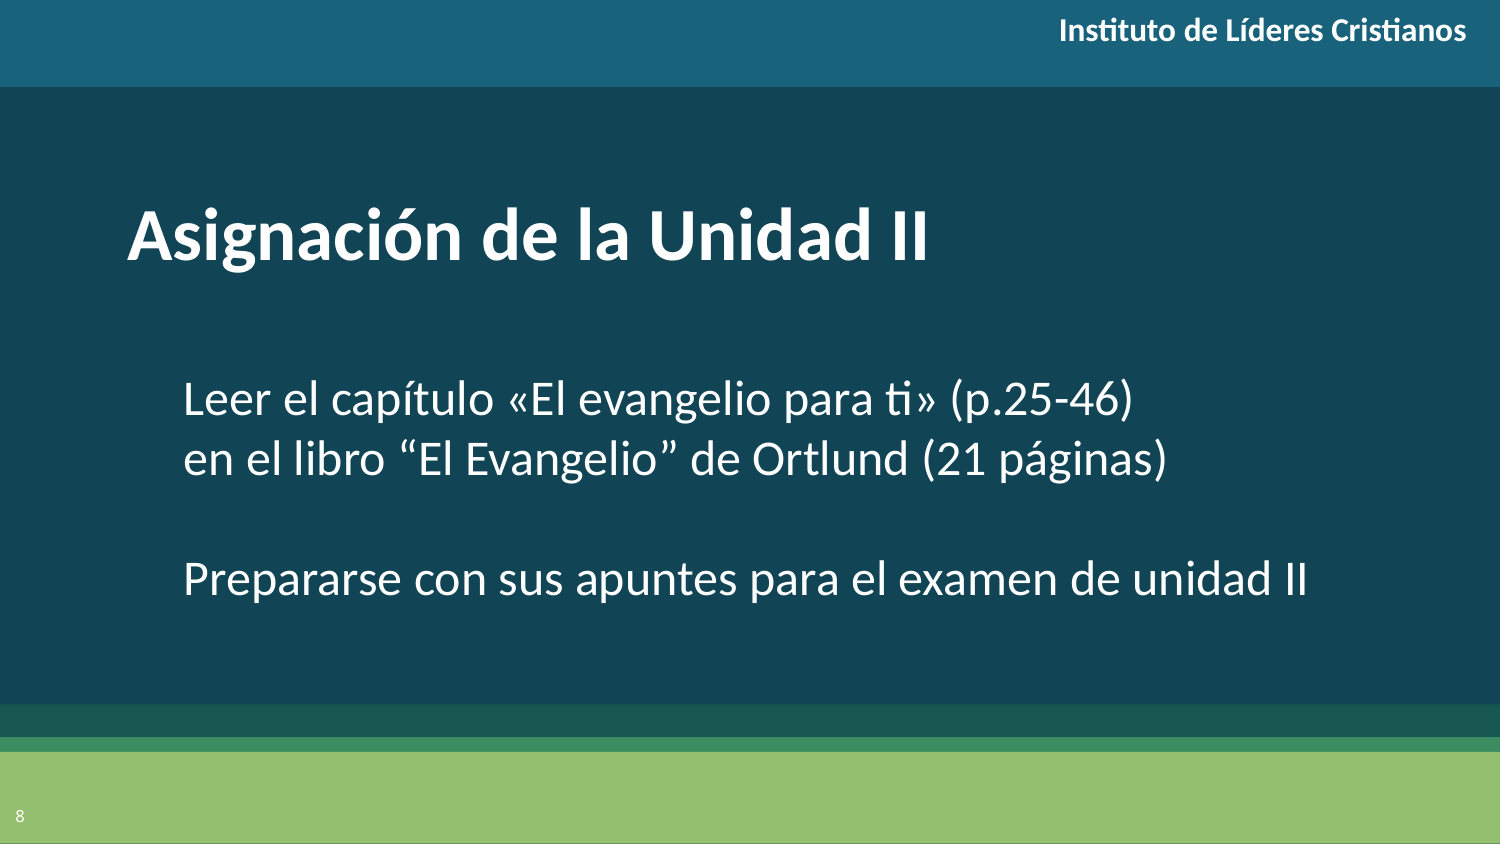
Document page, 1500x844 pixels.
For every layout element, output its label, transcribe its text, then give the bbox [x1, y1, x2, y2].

slide_number 8 [0, 790, 49, 844]
subtitle Asignación de la Unidad II Leer el capítulo «El evangelio para ti» (p.25-46) en el libro “El Evangelio” de Ortlund (21 páginas) Prepararse con sus apuntes para el examen de unidad II [112, 82, 1406, 708]
text_box Instituto de Líderes Cristianos [927, 8, 1483, 100]
